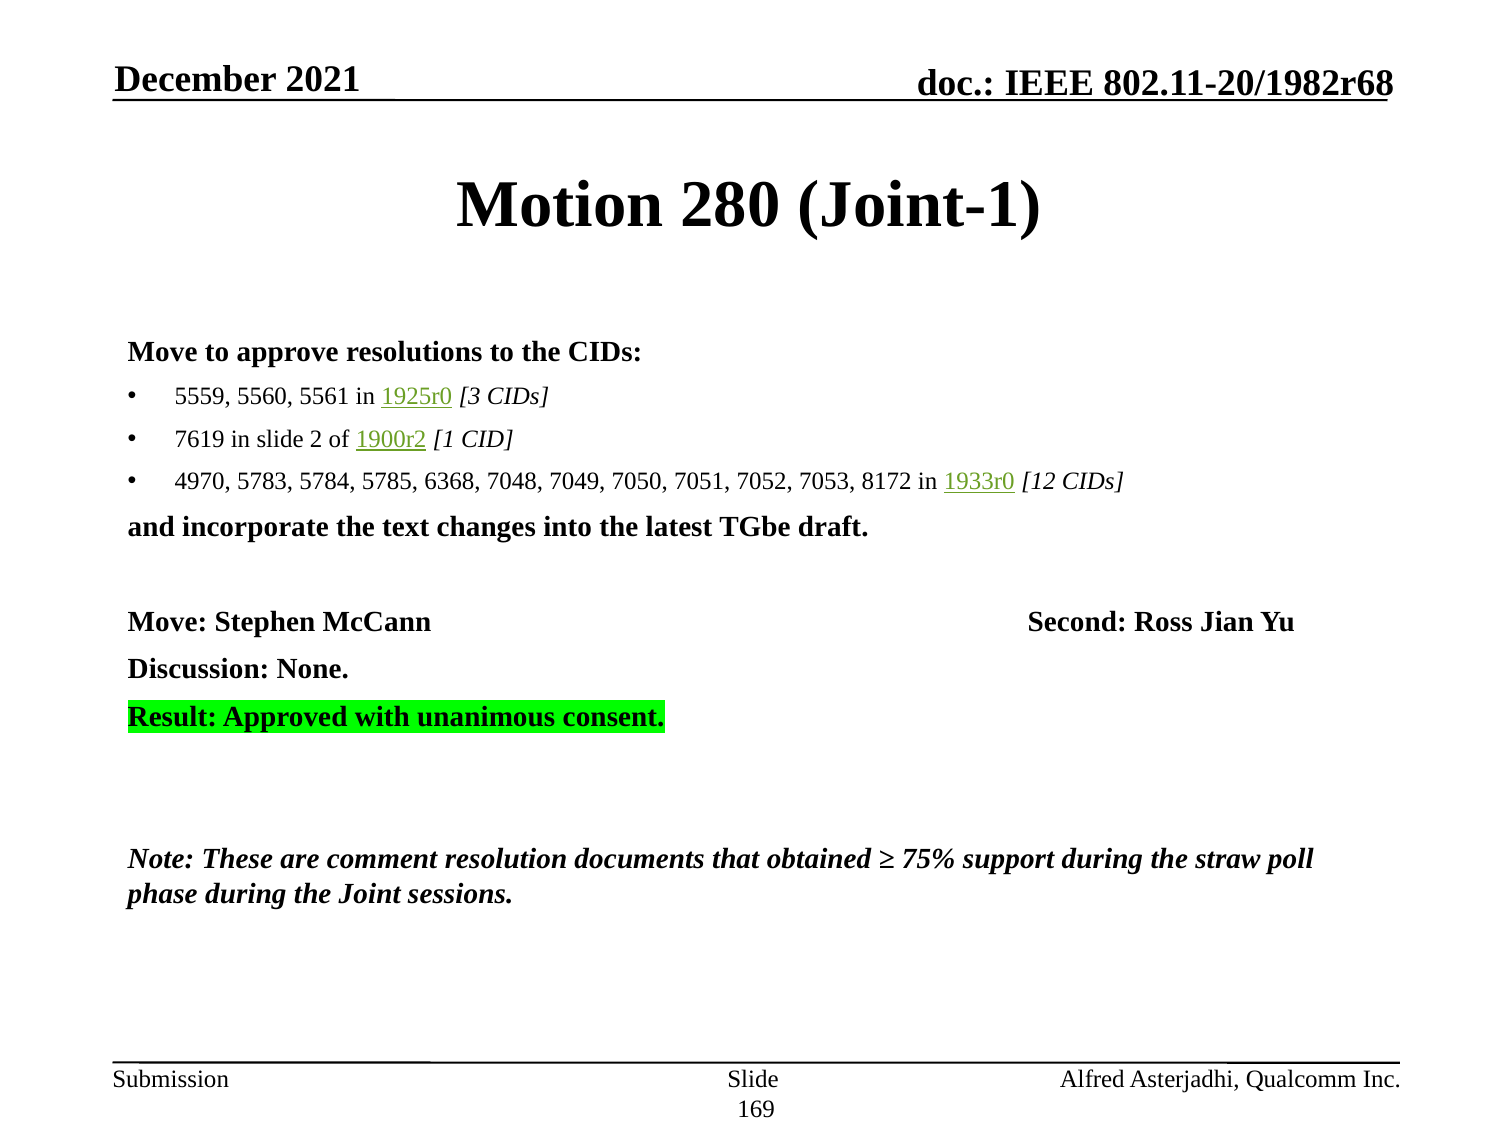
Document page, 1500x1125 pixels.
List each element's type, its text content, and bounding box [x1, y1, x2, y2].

footer Alfred Asterjadhi, Qualcomm Inc. [878, 1061, 1402, 1093]
title Motion 280 (Joint-1) [112, 112, 1388, 288]
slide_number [114, 54, 423, 100]
slide_number Slide 169 [712, 1061, 800, 1123]
list Move to approve resolutions to the CIDs: 5559, 5560, 5561 in 1925r0 [3 CIDs] 7619 in slide 2 of 1900r2 [1 CID] 4970, 5783, 5784, 5785, 6368, 7048, 7049, 7050, 7051, 7052, 7053, 8172 in 1933r0 [12 CIDs] and incorporate the text changes into the latest TGbe draft. Move: Stephen McCann Second: Ross Jian Yu Discussion: None. Result: Approved with unanimous consent. Note: These are comment resolution documents that obtained ≥ 75% support during the straw poll phase during the Joint sessions. [112, 324, 1388, 1063]
